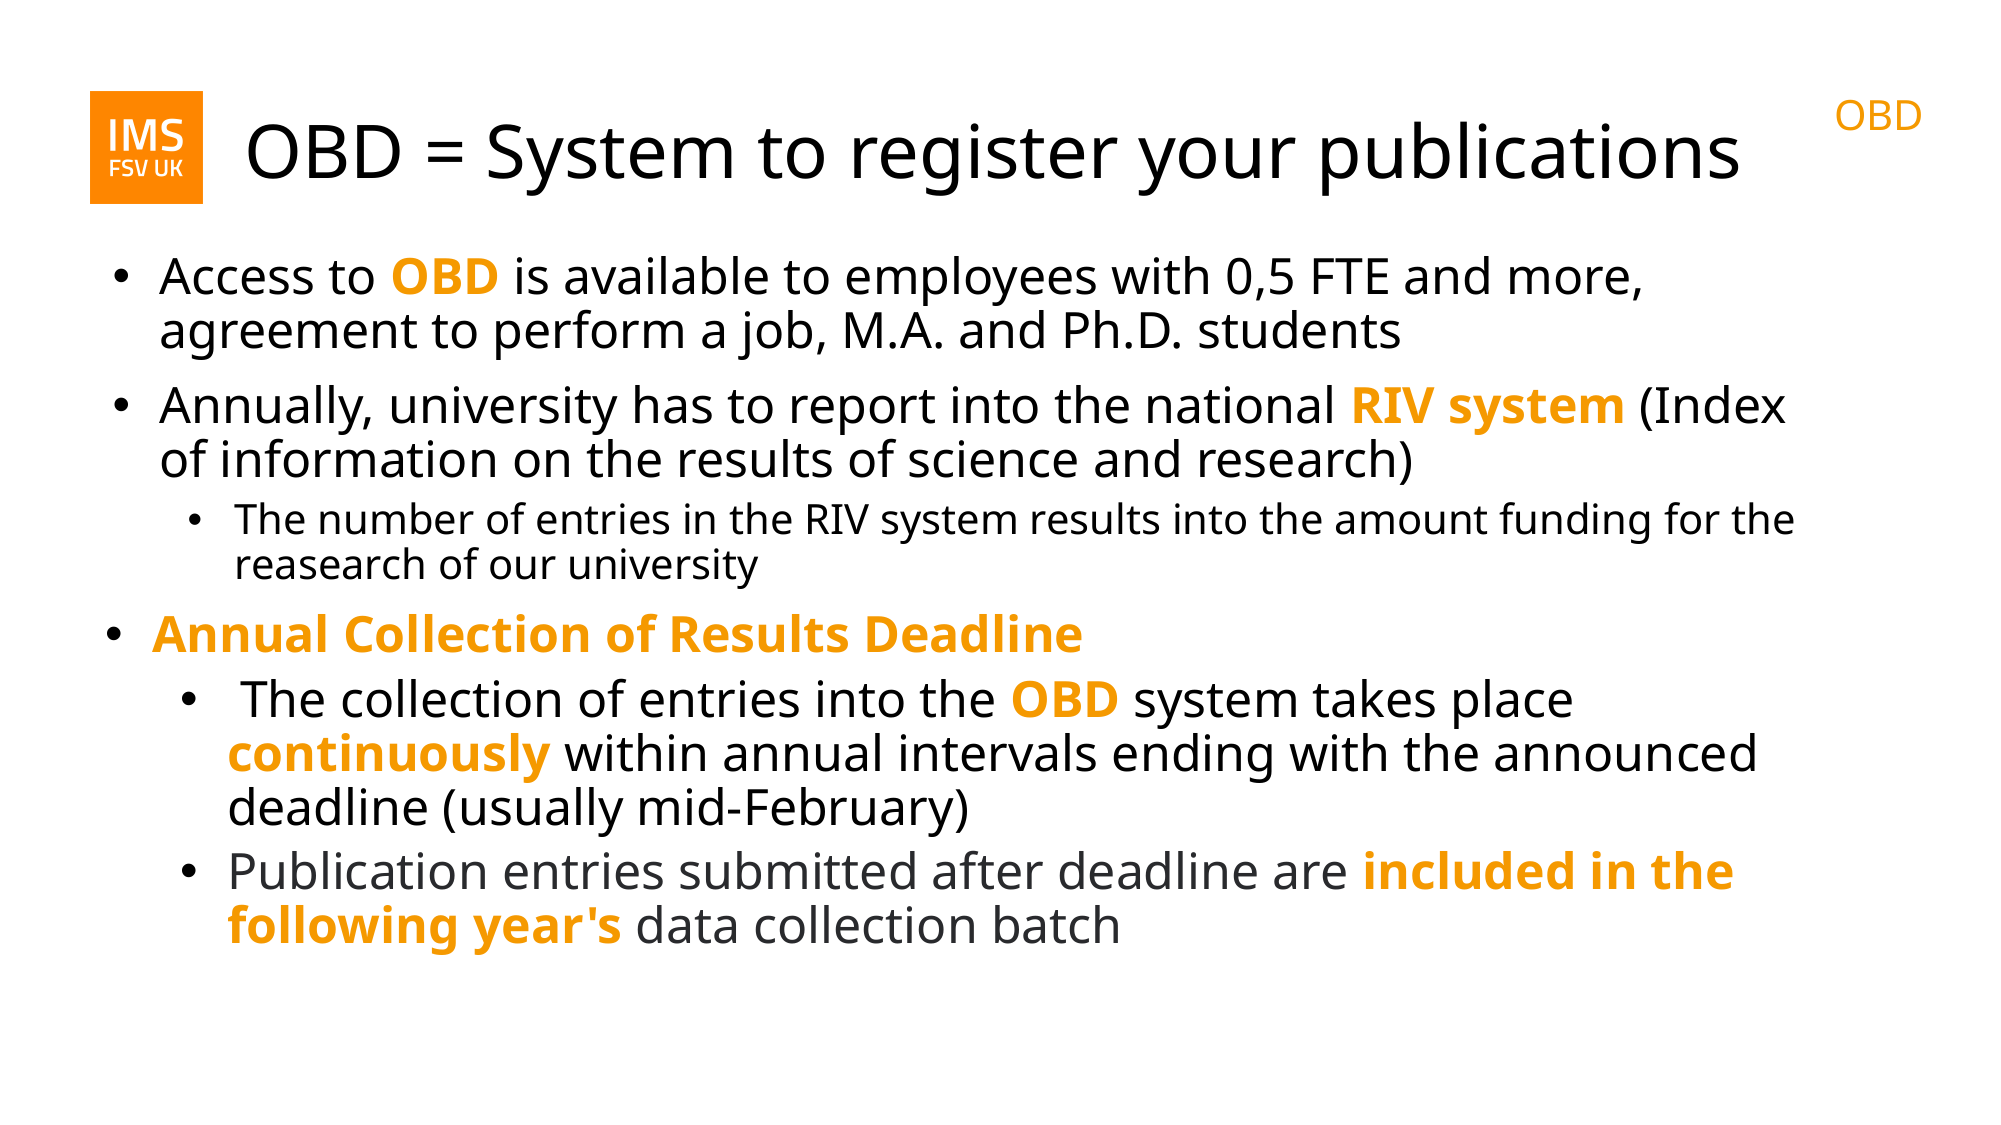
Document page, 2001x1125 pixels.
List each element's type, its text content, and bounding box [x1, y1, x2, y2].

picture [90, 91, 203, 204]
list Access to OBD is available to employees with 0,5 FTE and more, agreement to perform a job, M.A. and Ph.D. students Annually, university has to report into the national RIV system (Index of information on the results of science and research) The number of entries in the RIV system results into the amount funding for the reasearch of our university Annual Collection of Results Deadline The collection of entries into the OBD system takes place continuously within annual intervals ending with the announced deadline (usually mid-February) Publication entries submitted after deadline are included in the following year's data collection batch [90, 244, 1844, 881]
title OBD = System to register your publications [229, 57, 1844, 203]
